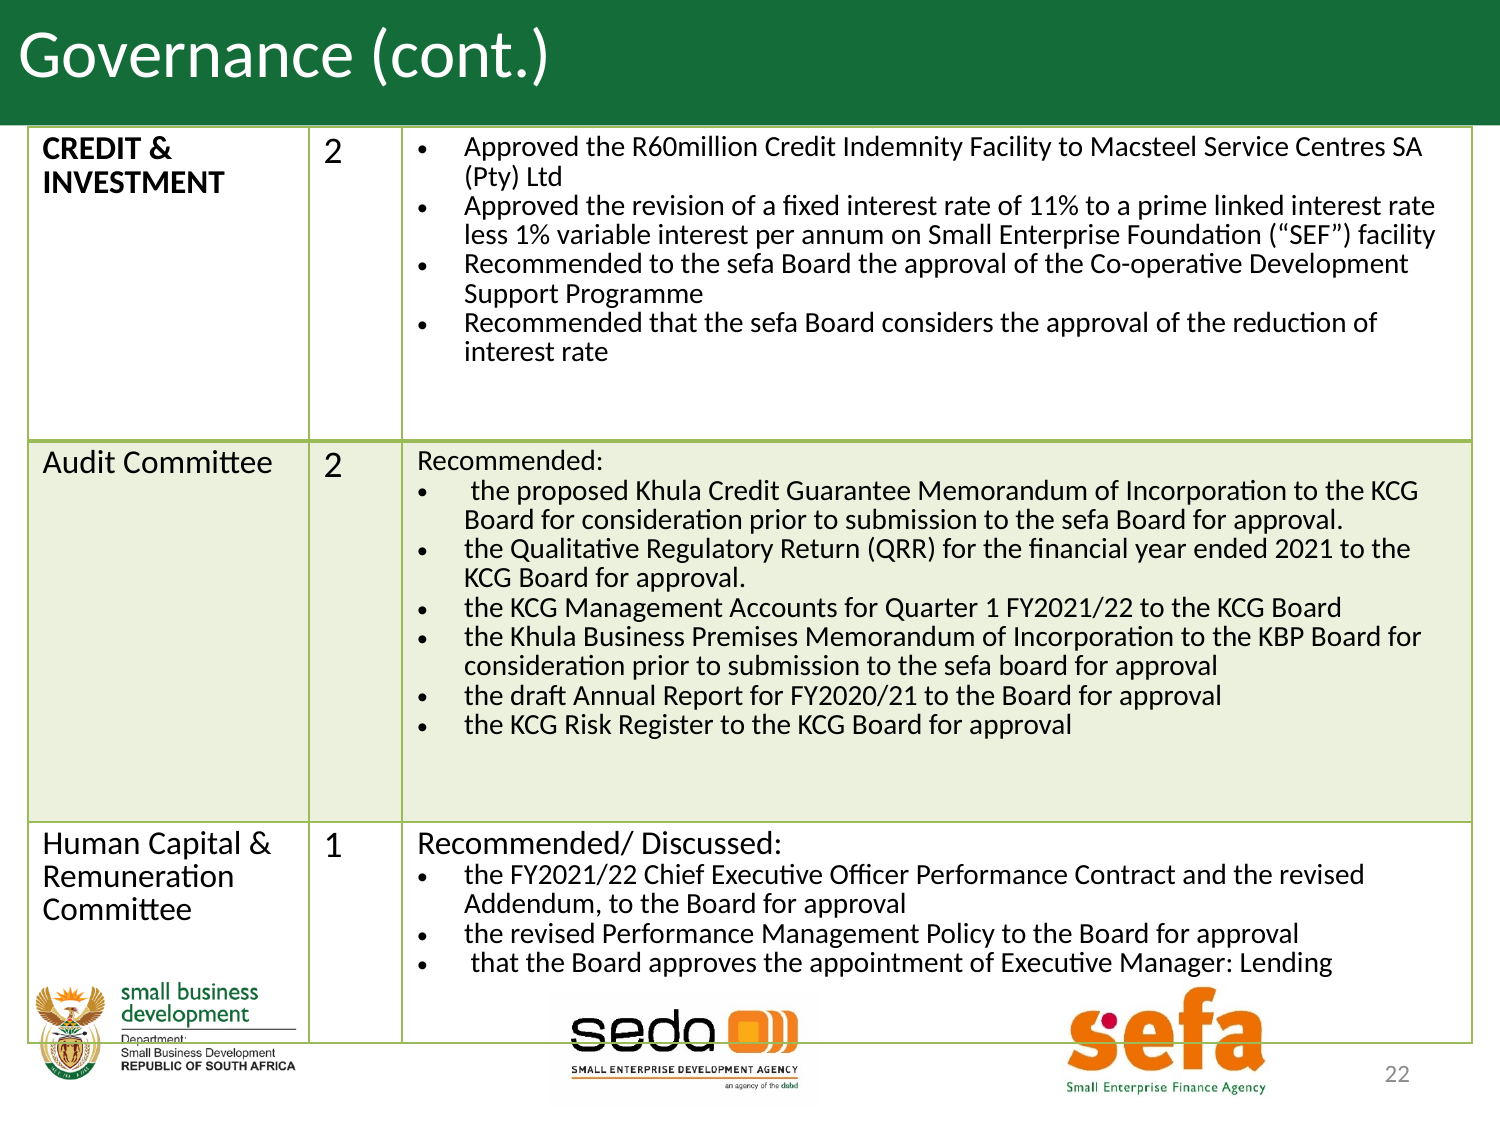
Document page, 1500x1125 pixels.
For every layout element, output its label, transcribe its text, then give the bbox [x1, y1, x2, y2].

text_box Governance (cont.) [3, 1, 1500, 99]
slide_number 22 [1274, 1044, 1425, 1103]
table_cell 1 [310, 823, 401, 873]
table_header 2 [310, 128, 401, 439]
table_cell Human Capital & Remuneration Committee [29, 823, 308, 873]
table_cell Audit Committee [29, 443, 308, 821]
text_box [0, 0, 1500, 126]
table_cell Recommended: the proposed Khula Credit Guarantee Memorandum of Incorporation to the KCG Board for consideration prior to submission to the sefa Board for approval. the Qualitative Regulatory Return (QRR) for the financial year ended 2021 to the KCG Board for approval. the KCG Management Accounts for Quarter 1 FY2021/22 to the KCG Board the Khula Business Premises Memorandum of Incorporation to the KBP Board for consideration prior to submission to the sefa board for approval the draft Annual Report for FY2020/21 to the Board for approval the KCG Risk Register to the KCG Board for approval [403, 443, 1471, 821]
table_header CREDIT & INVESTMENT [29, 128, 308, 439]
table_cell Recommended/ Discussed: the FY2021/22 Chief Executive Officer Performance Contract and the revised Addendum, to the Board for approval the revised Performance Management Policy to the Board for approval that the Board approves the appointment of Executive Manager: Lending [403, 823, 1471, 1042]
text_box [27, 874, 1271, 1125]
table_cell 2 [310, 443, 401, 821]
table_header Approved the R60million Credit Indemnity Facility to Macsteel Service Centres SA (Pty) Ltd Approved the revision of a fixed interest rate of 11% to a prime linked interest rate less 1% variable interest per annum on Small Enterprise Foundation (“SEF”) facility Recommended to the sefa Board the approval of the Co-operative Development Support Programme Recommended that the sefa Board considers the approval of the reduction of interest rate [403, 128, 1471, 439]
